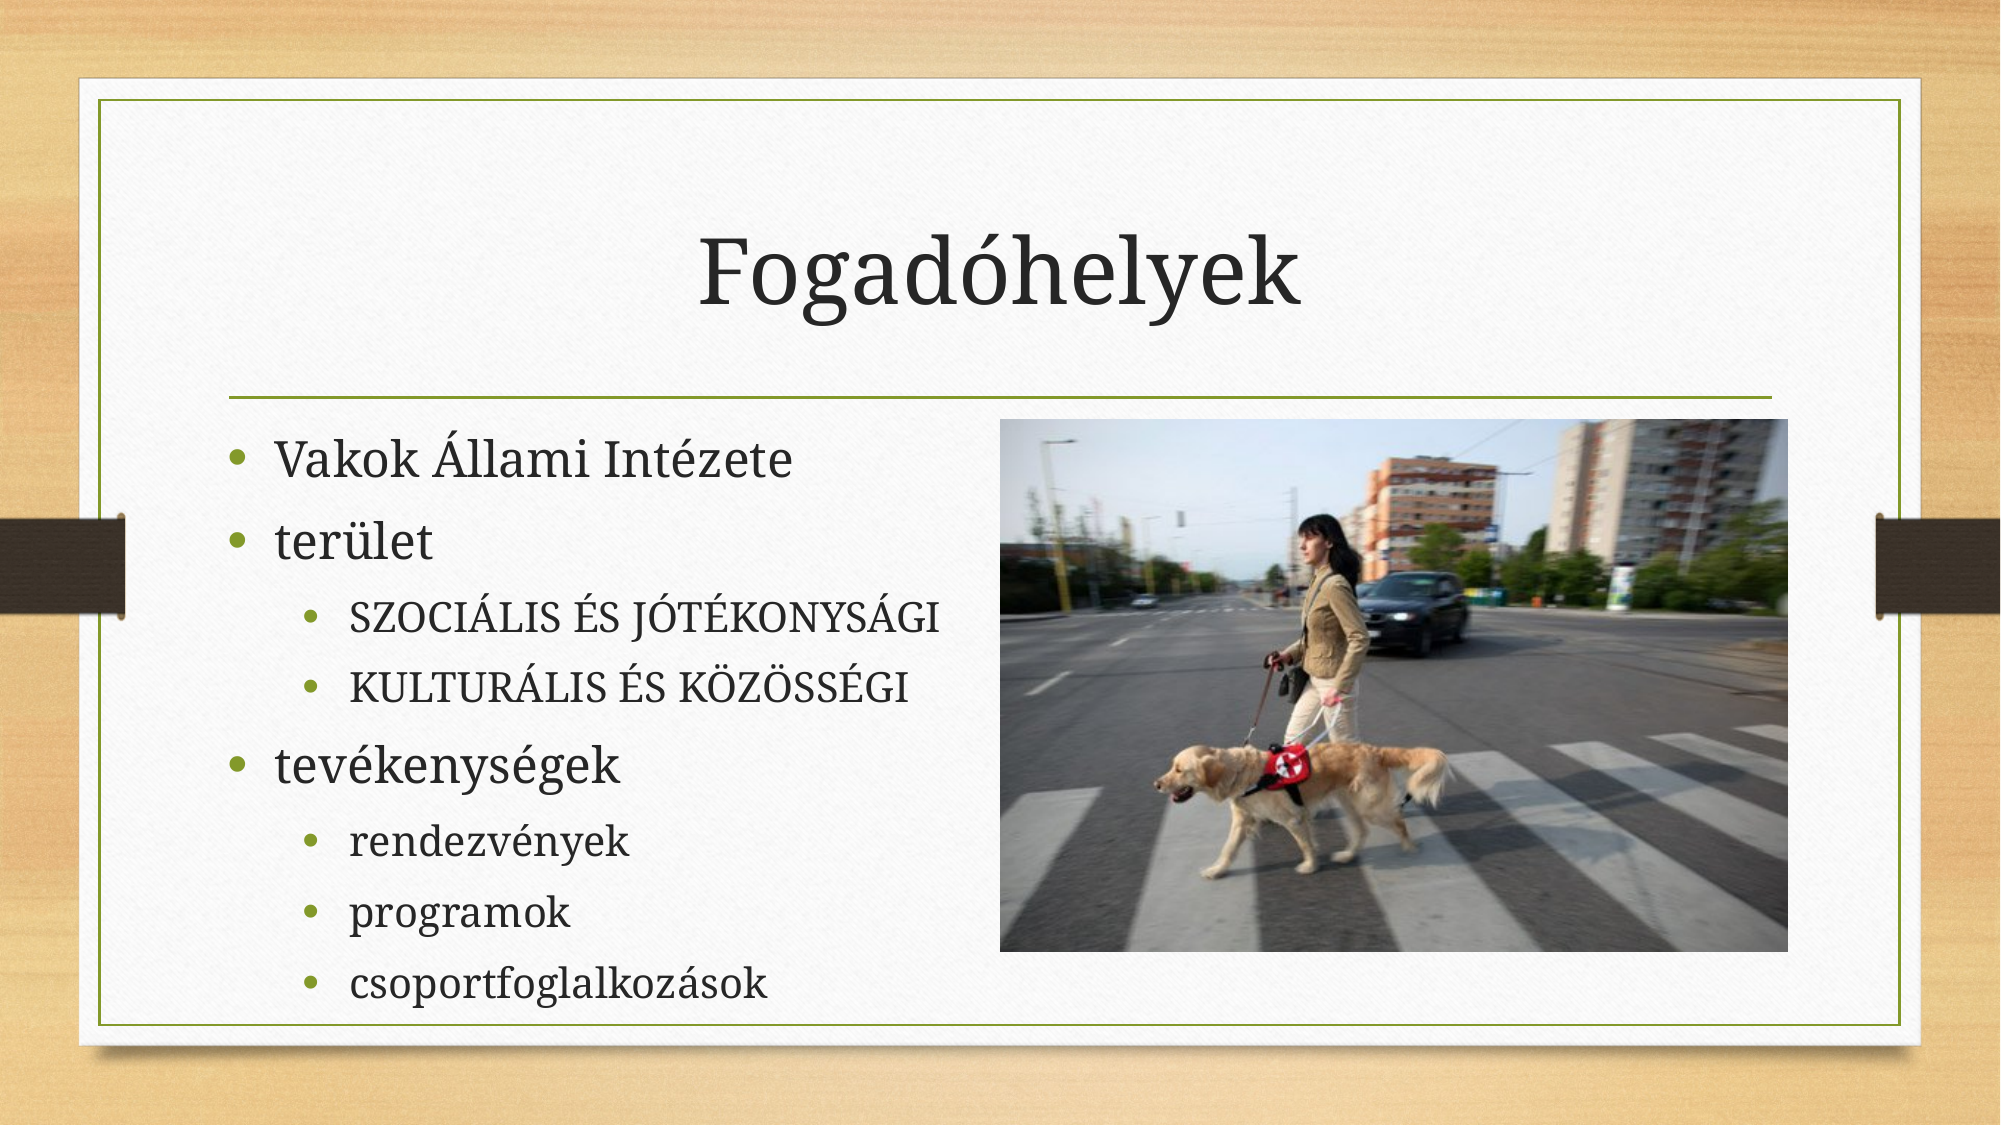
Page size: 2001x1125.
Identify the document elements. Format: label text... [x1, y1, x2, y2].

title Fogadóhelyek [212, 161, 1788, 375]
list Vakok Állami Intézete terület SZOCIÁLIS ÉS JÓTÉKONYSÁGI KULTURÁLIS ÉS KÖZÖSSÉGI tevékenységek rendezvények programok csoportfoglalkozások [212, 419, 1788, 1020]
picture [0, 0, 2001, 1125]
